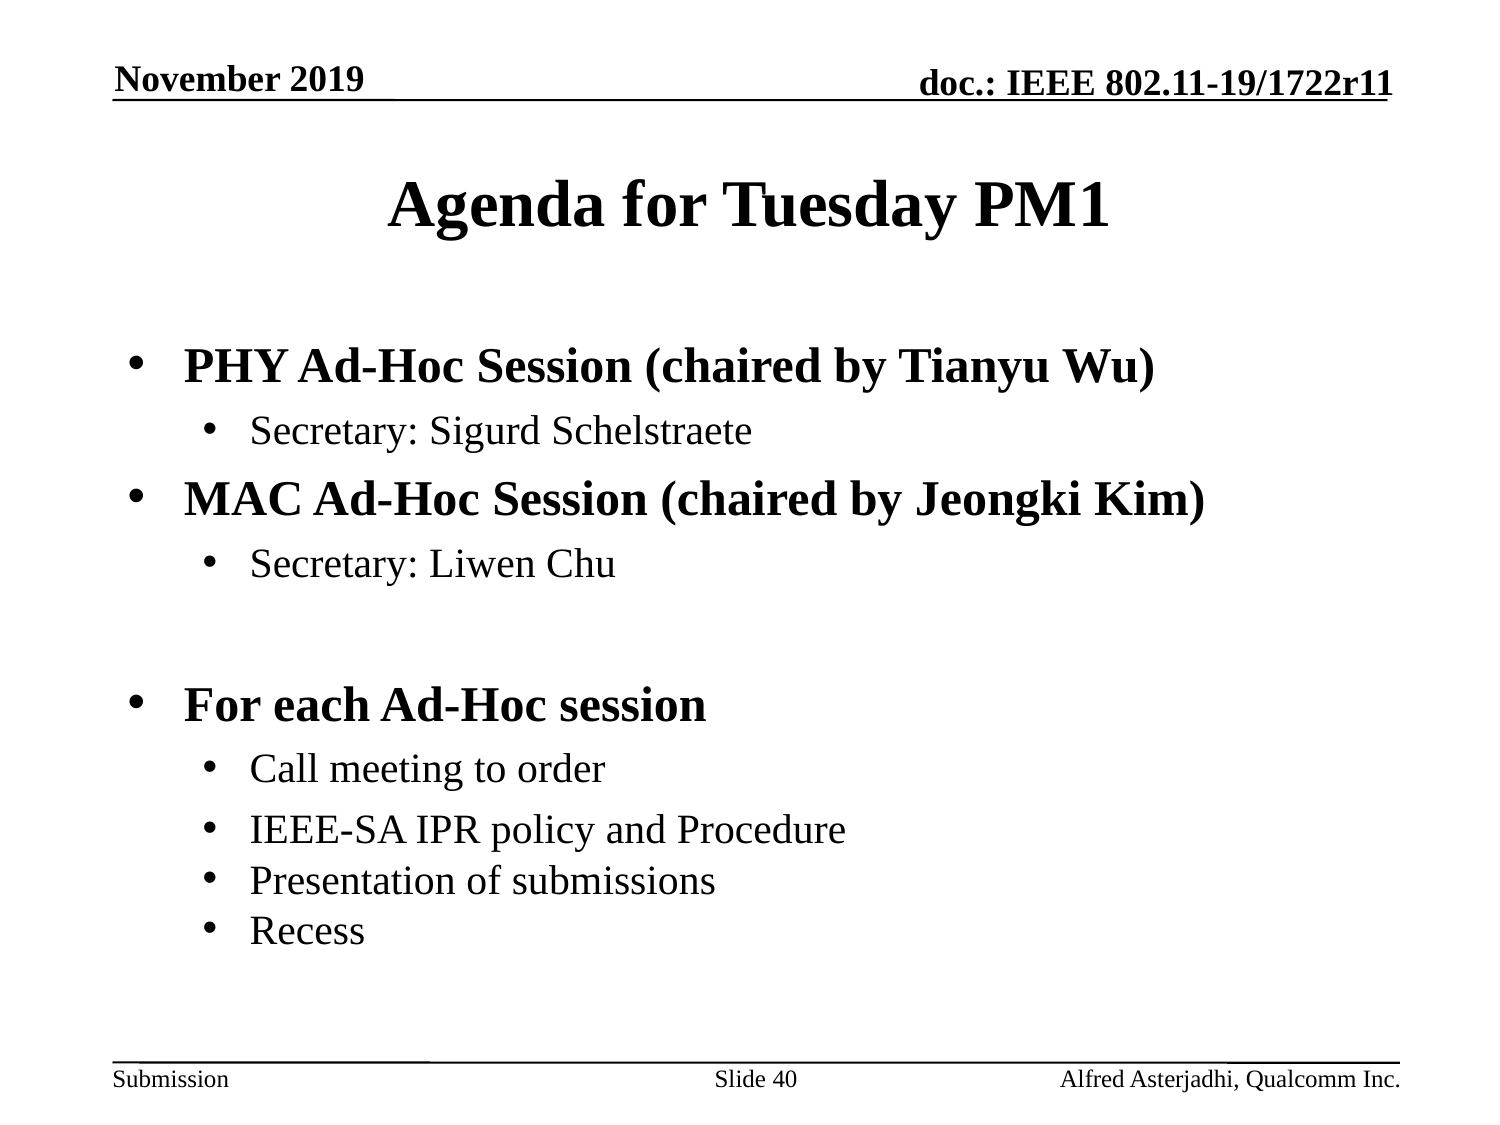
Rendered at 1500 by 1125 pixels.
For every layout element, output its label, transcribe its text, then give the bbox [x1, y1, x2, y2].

list PHY Ad-Hoc Session (chaired by Tianyu Wu) Secretary: Sigurd Schelstraete MAC Ad-Hoc Session (chaired by Jeongki Kim) Secretary: Liwen Chu For each Ad-Hoc session Call meeting to order IEEE-SA IPR policy and Procedure Presentation of submissions Recess [112, 324, 1388, 1000]
footer Alfred Asterjadhi, Qualcomm Inc. [878, 1061, 1402, 1093]
slide_number Slide 40 [712, 1061, 800, 1123]
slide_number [114, 54, 423, 100]
title Agenda for Tuesday PM1 [112, 112, 1388, 288]
